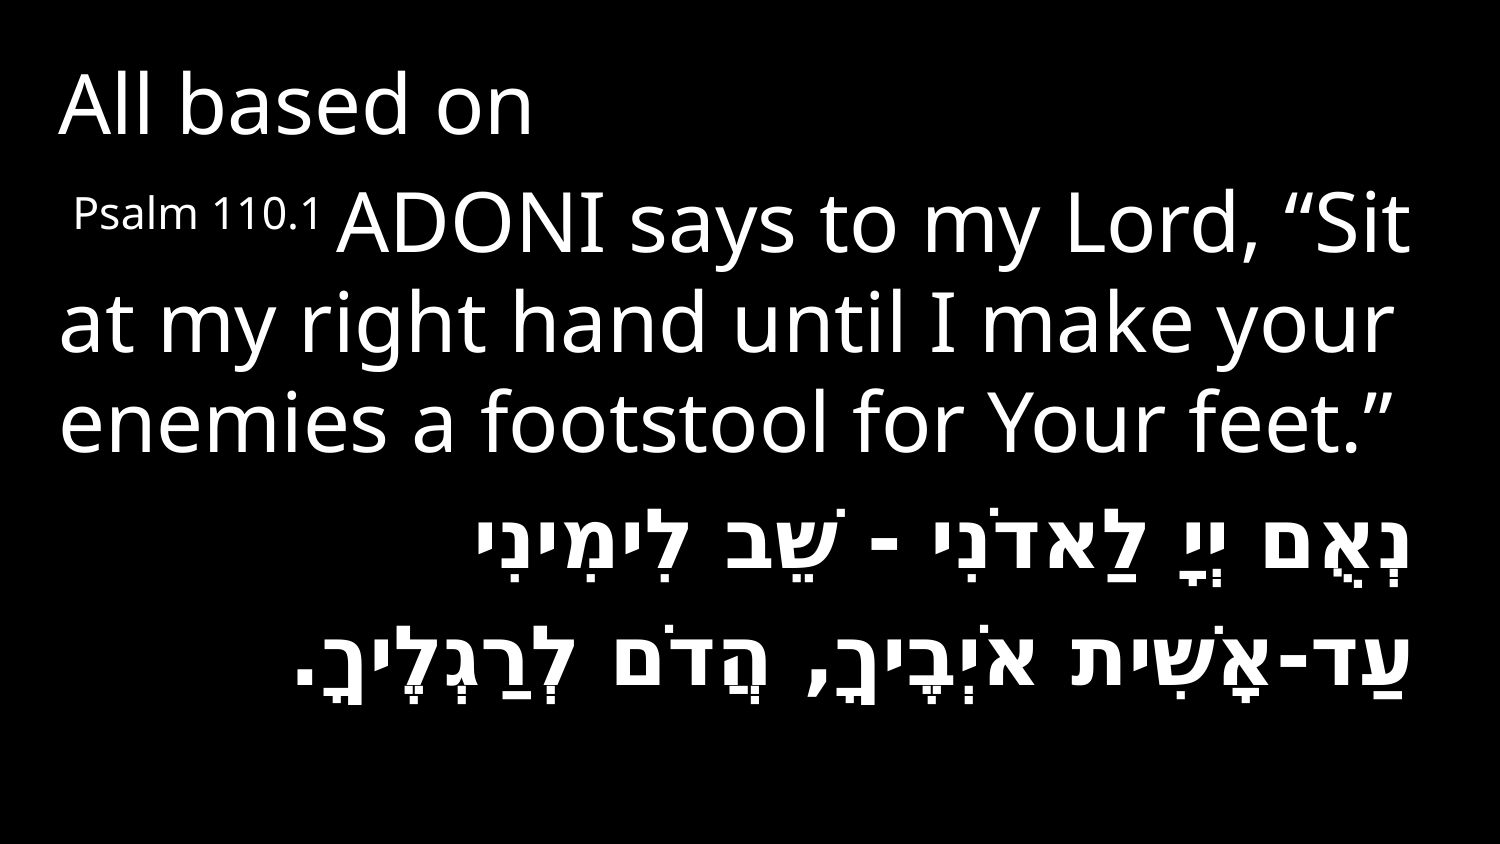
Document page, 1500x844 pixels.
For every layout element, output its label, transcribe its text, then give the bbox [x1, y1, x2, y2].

list All based on Psalm 110.1 Adoni says to my Lord, “Sit at my right hand until I make your enemies a footstool for Your feet.” נְאֻם יְיָ לַאדֹנִי - שֵׁב לִימִינִי עַד-אָשִׁית אֹיְבֶיךָ, הֲדֹם לְרַגְלֶיךָ. [50, 46, 1425, 810]
